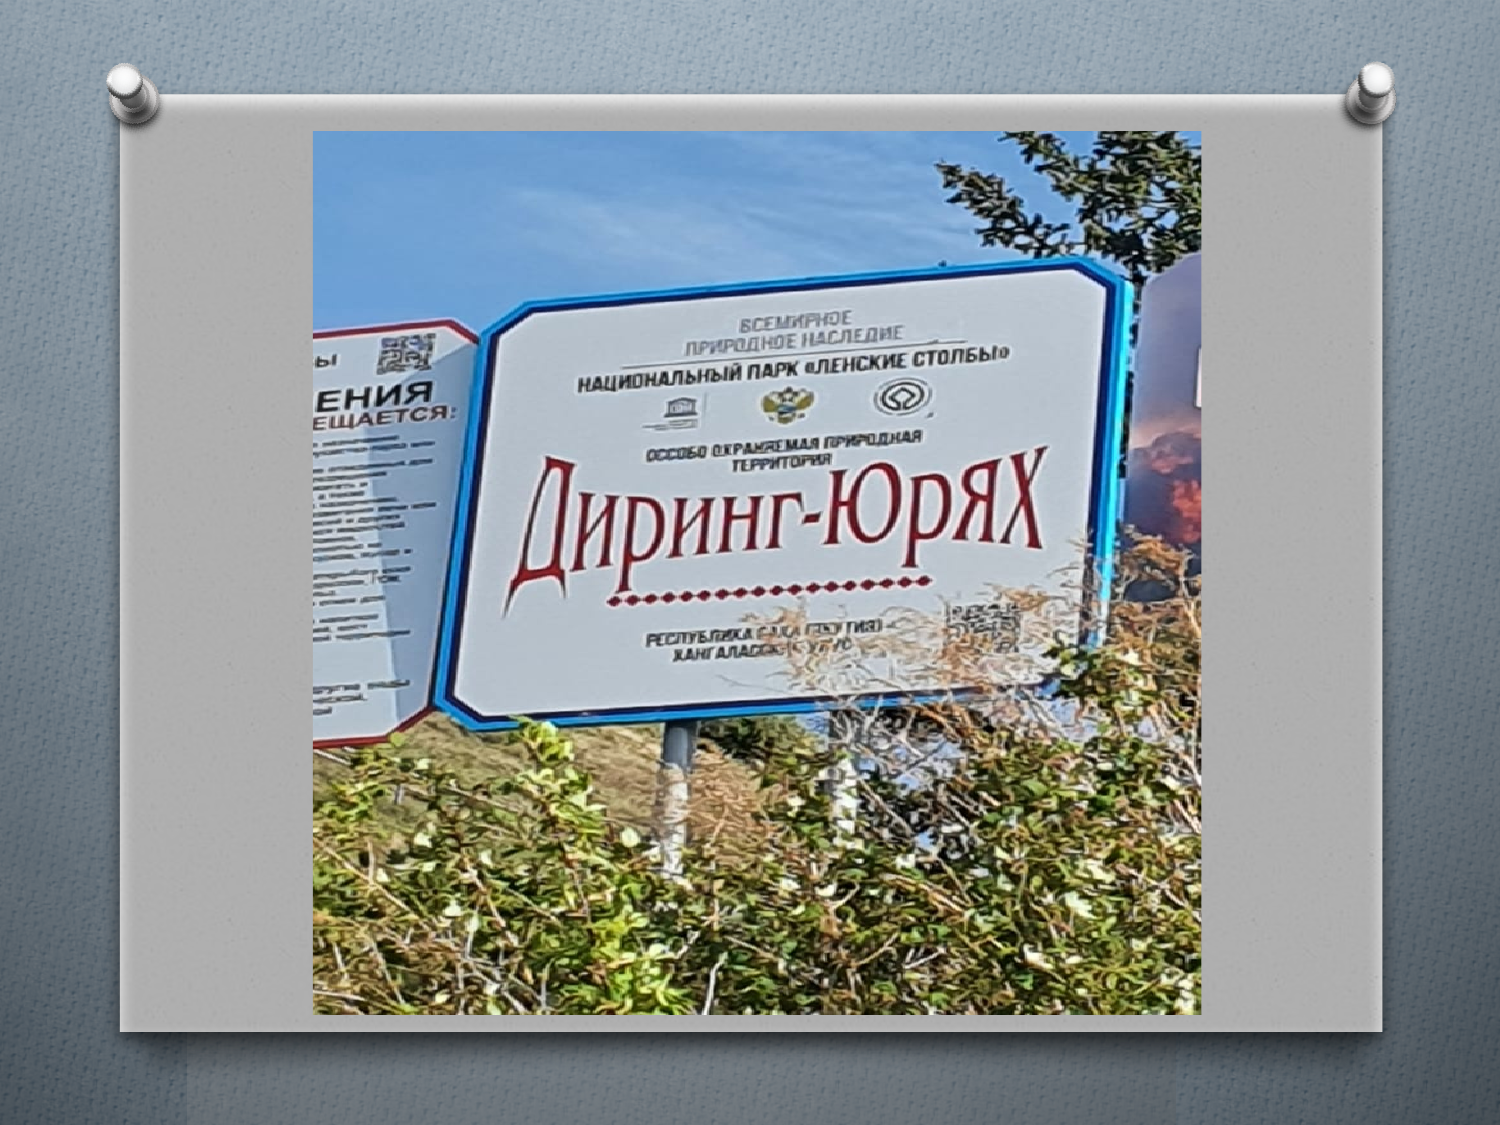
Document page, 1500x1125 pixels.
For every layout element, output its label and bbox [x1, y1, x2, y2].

picture [312, 131, 1202, 1015]
picture [1317, 35, 1439, 156]
picture [75, 29, 198, 153]
